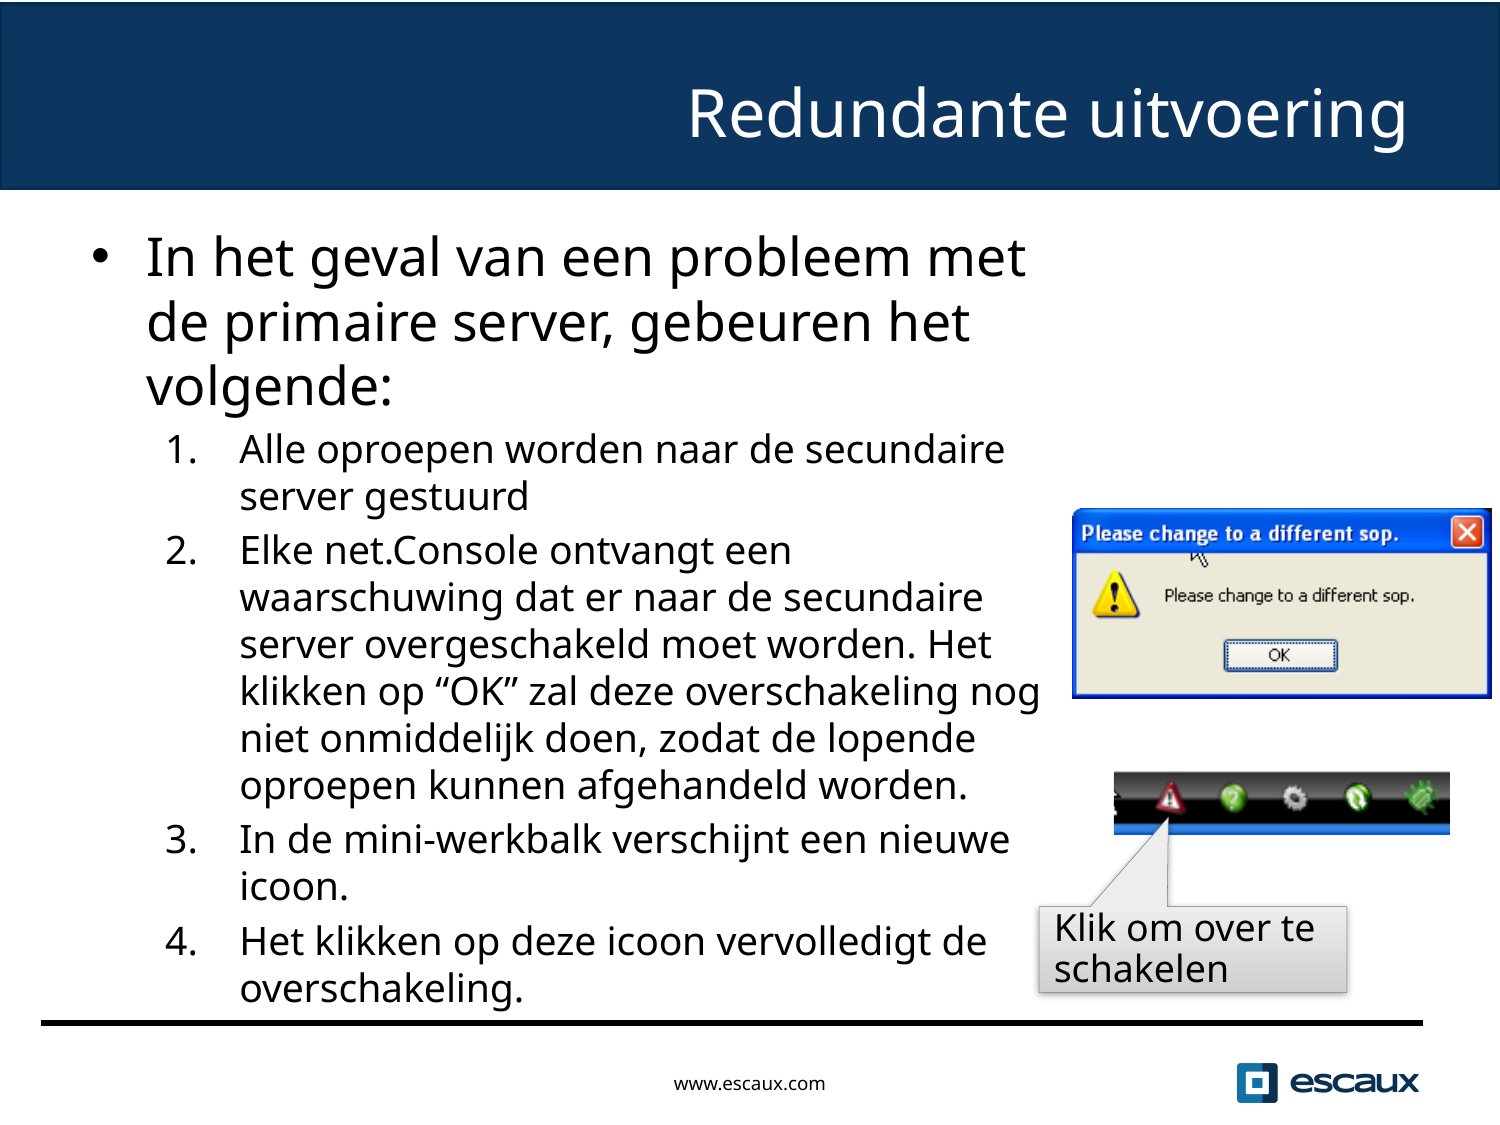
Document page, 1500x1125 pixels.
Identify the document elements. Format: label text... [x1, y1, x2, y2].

picture [1072, 507, 1492, 699]
text_box Klik om over te schakelen [1038, 845, 1348, 994]
list In het geval van een probleem met de primaire server, gebeuren het volgende: Alle oproepen worden naar de secundaire server gestuurd Elke net.Console ontvangt een waarschuwing dat er naar de secundaire server overgeschakeld moet worden. Het klikken op “OK” zal deze overschakeling nog niet onmiddelijk doen, zodat de lopende oproepen kunnen afgehandeld worden. In de mini-werkbalk verschijnt een nieuwe icoon. Het klikken op deze icoon vervolledigt de overschakeling. [76, 215, 1073, 1022]
title Redundante uitvoering [457, 45, 1425, 176]
picture [1113, 769, 1451, 836]
footer www.escaux.com [512, 1042, 988, 1103]
picture [1237, 1063, 1419, 1103]
